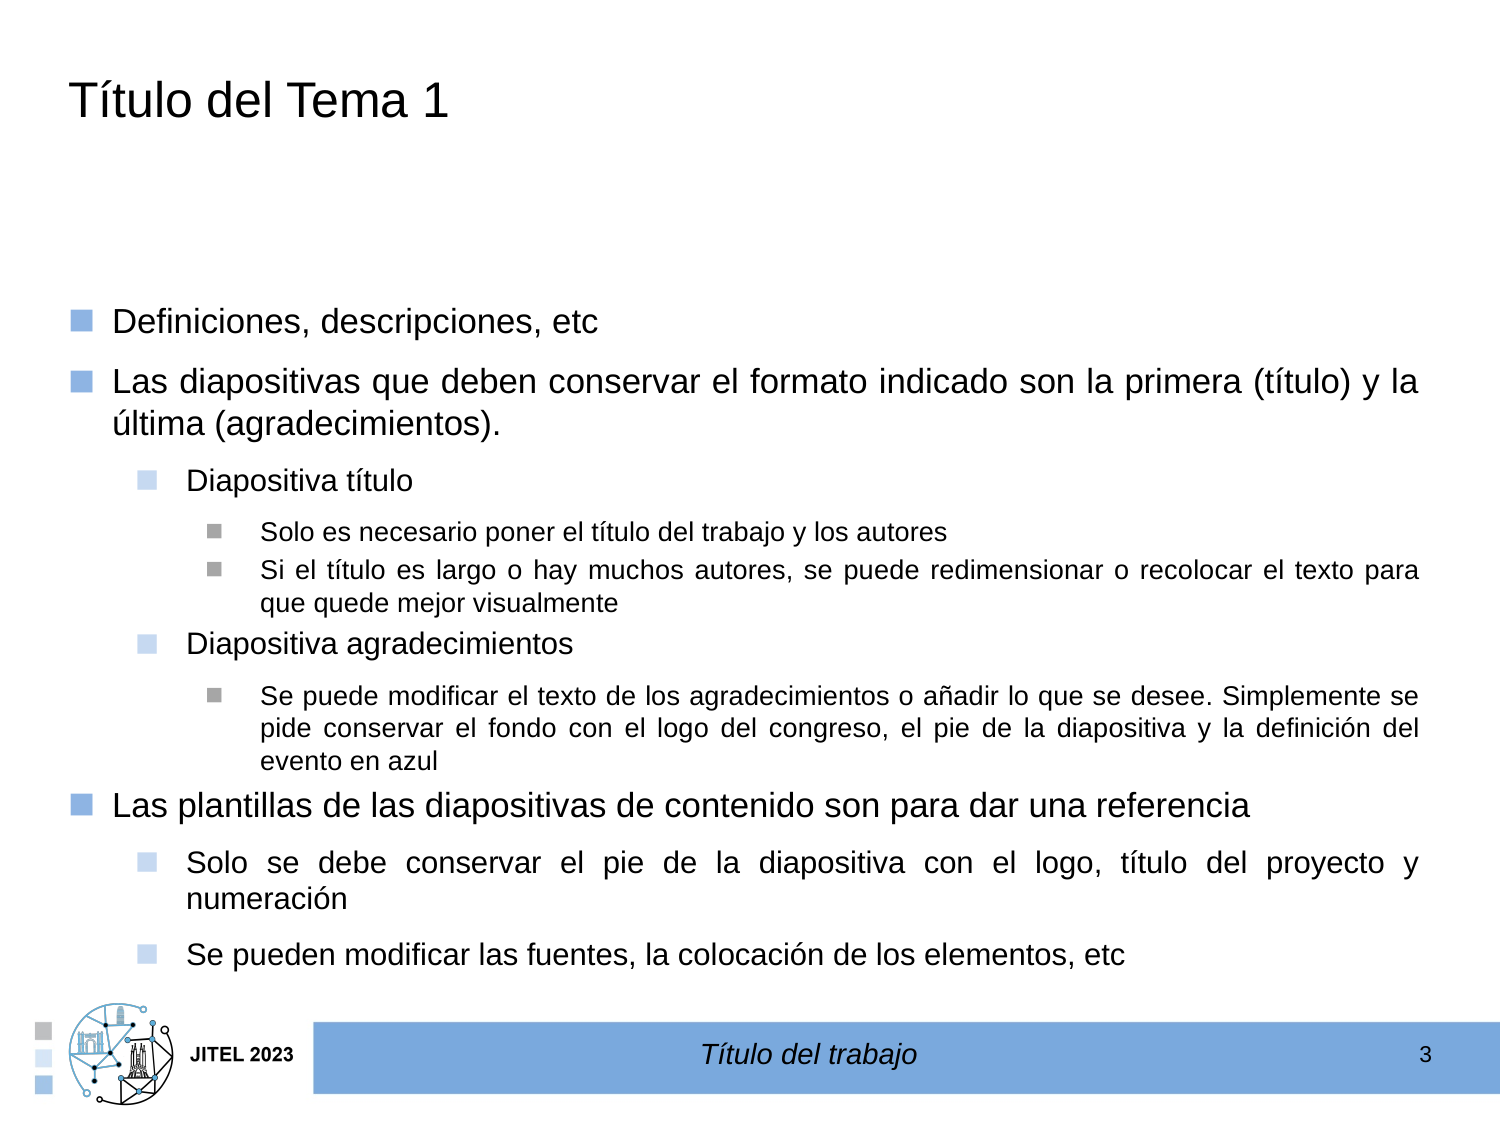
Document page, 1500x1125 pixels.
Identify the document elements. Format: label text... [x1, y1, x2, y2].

list Definiciones, descripciones, etc Las diapositivas que deben conservar el formato indicado son la primera (título) y la última (agradecimientos). Diapositiva título Solo es necesario poner el título del trabajo y los autores Si el título es largo o hay muchos autores, se puede redimensionar o recolocar el texto para que quede mejor visualmente Diapositiva agradecimientos Se puede modificar el texto de los agradecimientos o añadir lo que se desee. Simplemente se pide conservar el fondo con el logo del congreso, el pie de la diapositiva y la definición del evento en azul Las plantillas de las diapositivas de contenido son para dar una referencia Solo se debe conservar el pie de la diapositiva con el logo, título del proyecto y numeración Se pueden modificar las fuentes, la colocación de los elementos, etc [53, 290, 1436, 982]
title Título del Tema 1 [53, 45, 1436, 149]
picture [0, 78, 1500, 1121]
